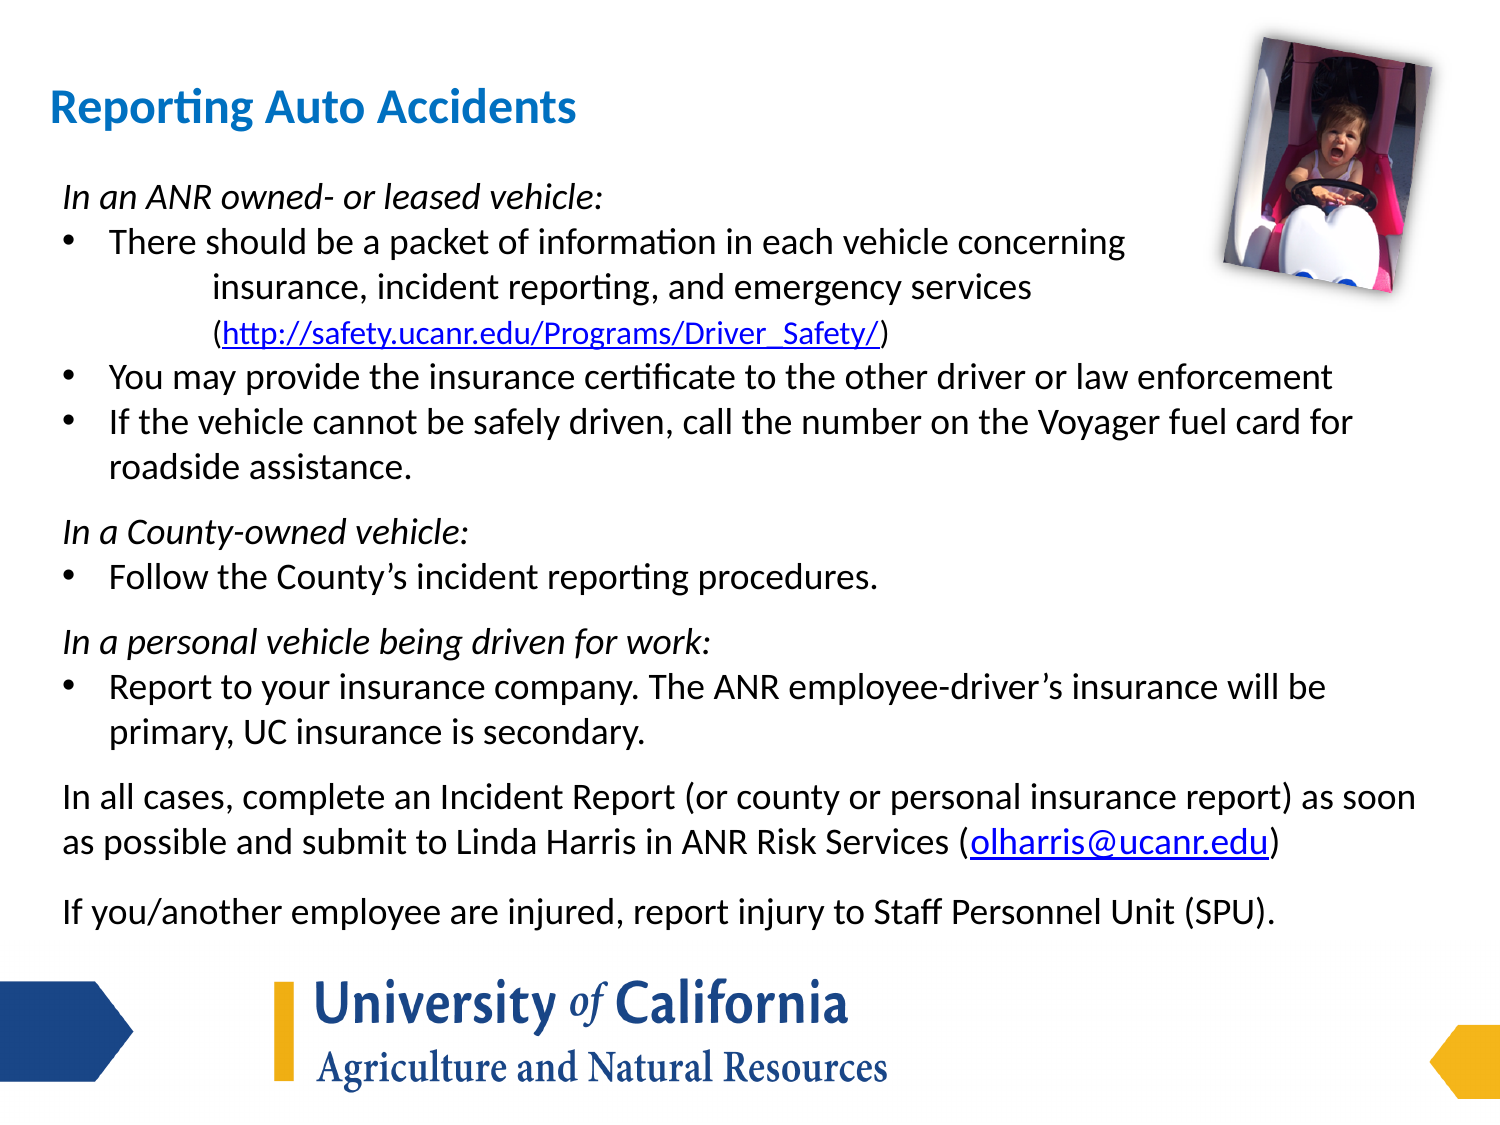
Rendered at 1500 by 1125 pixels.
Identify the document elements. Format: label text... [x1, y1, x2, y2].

text_box Reporting Auto Accidents [34, 75, 1192, 141]
picture [0, 940, 1500, 1123]
picture [1197, 12, 1456, 317]
text_box In an ANR owned- or leased vehicle: There should be a packet of information in each vehicle concerning insurance, incident reporting, and emergency services (http://safety.ucanr.edu/Programs/Driver_Safety/) You may provide the insurance certificate to the other driver or law enforcement If the vehicle cannot be safely driven, call the number on the Voyager fuel card for roadside assistance. In a County-owned vehicle: Follow the County’s incident reporting procedures. In a personal vehicle being driven for work: Report to your insurance company. The ANR employee-driver’s insurance will be primary, UC insurance is secondary. In all cases, complete an Incident Report (or county or personal insurance report) as soon as possible and submit to Linda Harris in ANR Risk Services (olharris@ucanr.edu) If you/another employee are injured, report injury to Staff Personnel Unit (SPU). [47, 164, 1456, 940]
